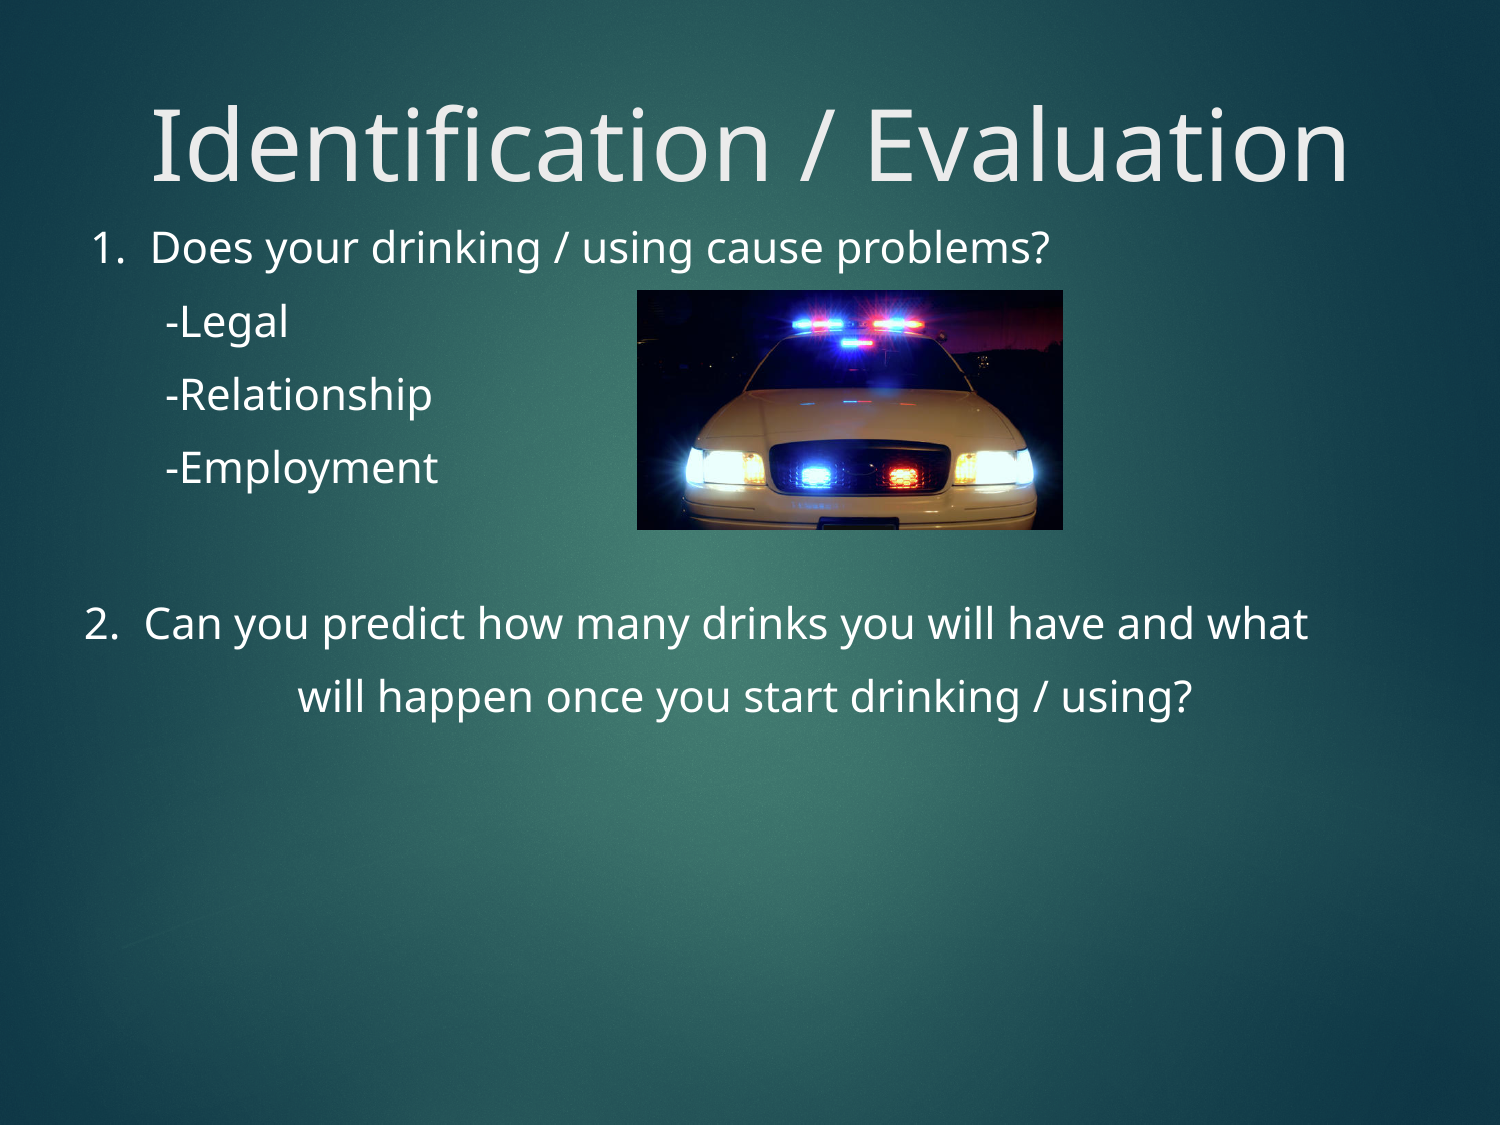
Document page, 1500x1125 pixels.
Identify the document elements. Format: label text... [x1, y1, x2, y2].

title Identification / Evaluation [79, 74, 1425, 304]
picture [637, 290, 1063, 530]
list 1. Does your drinking / using cause problems? -Legal -Relationship -Employment 2. Can you predict how many drinks you will have and what will happen once you start drinking / using? [0, 212, 1388, 971]
